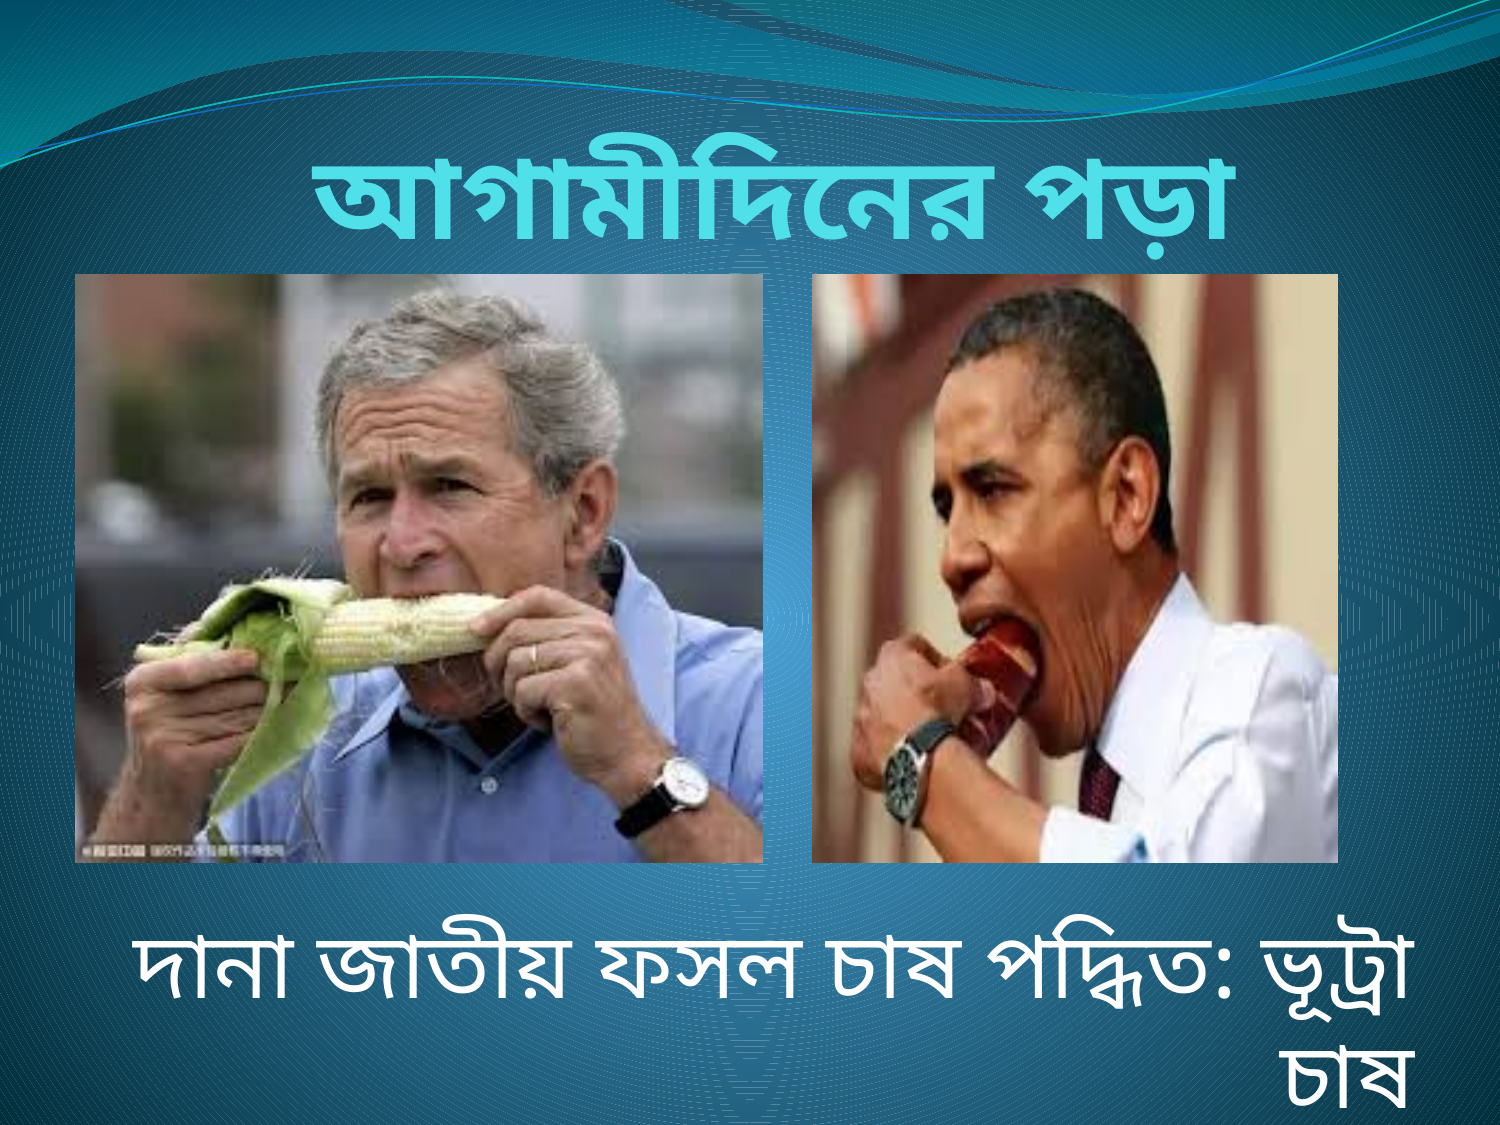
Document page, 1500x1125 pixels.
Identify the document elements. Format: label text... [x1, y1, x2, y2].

picture [812, 274, 1338, 863]
title আগামীদিনের পড়া [300, 37, 1238, 263]
subtitle দানা জাতীয় ফসল চাষ পদ্ধিত: ‍ভূট্রা চাষ [50, 900, 1425, 1008]
picture [74, 274, 763, 863]
